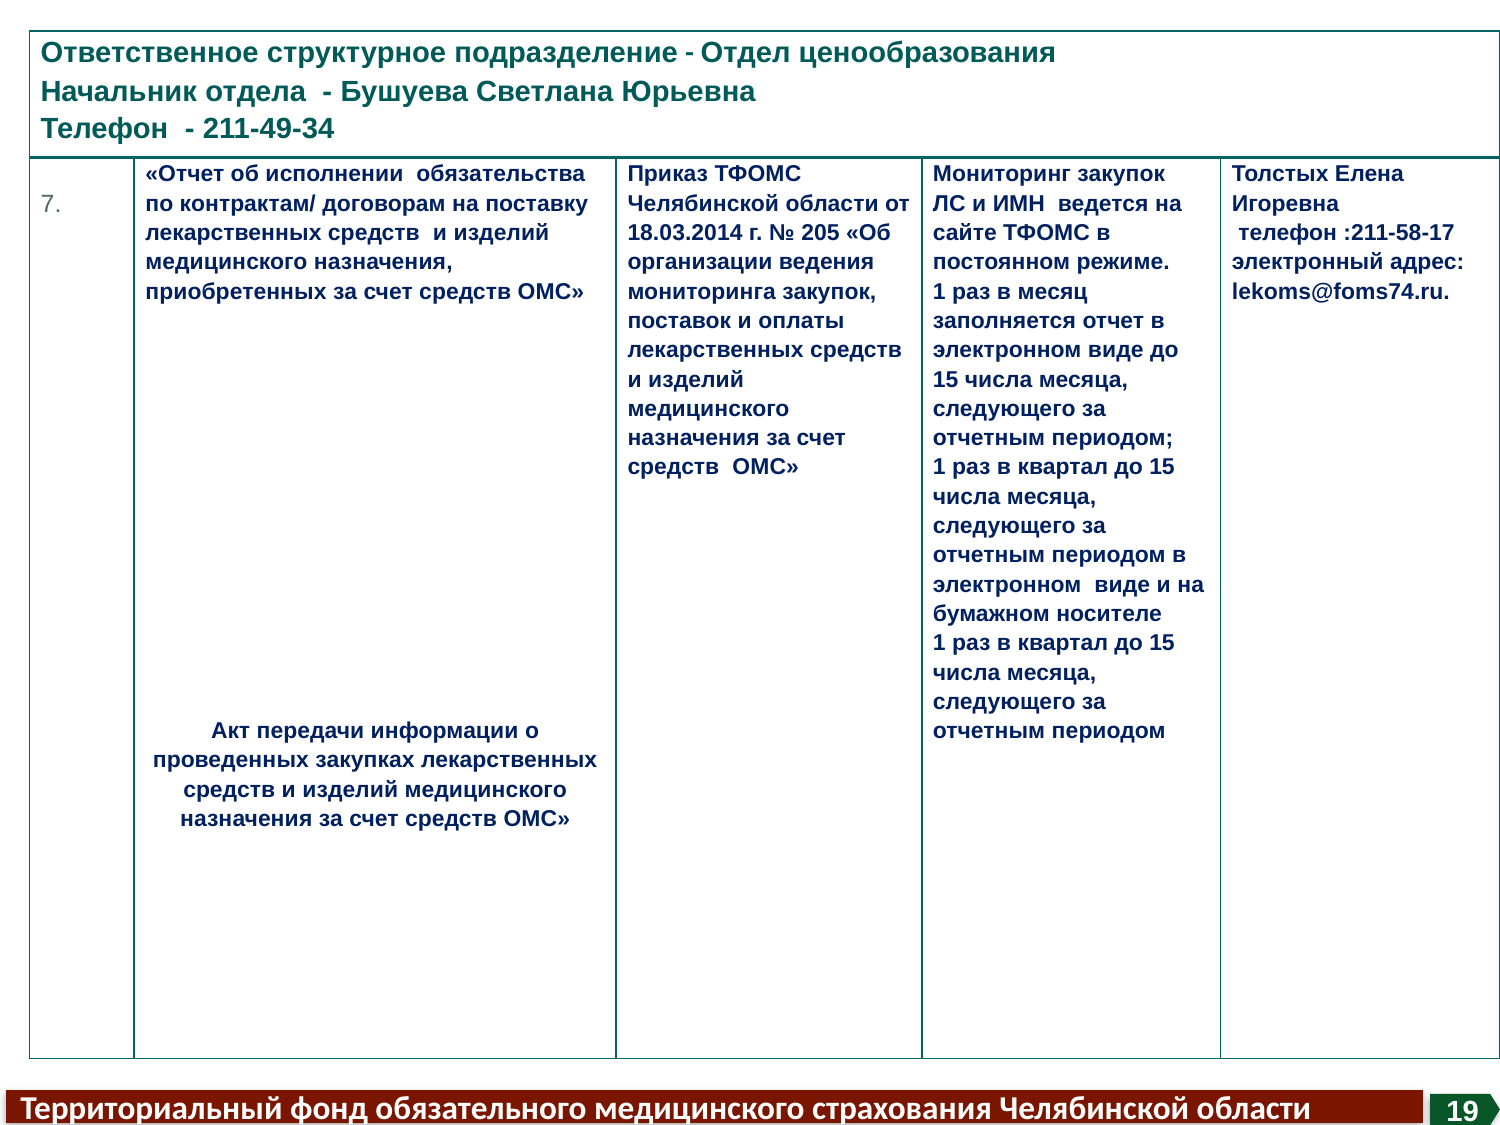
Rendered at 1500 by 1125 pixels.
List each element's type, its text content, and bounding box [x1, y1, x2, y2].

table_header Ответственное структурное подразделение - Отдел ценообразования Начальник отдела - Бушуева Светлана Юрьевна Телефон - 211-49-34 [30, 32, 1499, 156]
table_cell Толстых Елена Игоревна телефон :211-58-17 электронный адрес: lekoms@foms74.ru. [1221, 159, 1499, 1058]
table_cell 7. [30, 159, 133, 1058]
table_cell «Отчет об исполнении обязательства по контрактам/ договорам на поставку лекарственных средств и изделий медицинского назначения, приобретенных за счет средств ОМС» Акт передачи информации о проведенных закупках лекарственных средств и изделий медицинского назначения за счет средств ОМС» [135, 159, 615, 1058]
table_cell Приказ ТФОМС Челябинской области от 18.03.2014 г. № 205 «Об организации ведения мониторинга закупок, поставок и оплаты лекарственных средств и изделий медицинского назначения за счет средств ОМС» [617, 159, 921, 1058]
table_cell Мониторинг закупок ЛС и ИМН ведется на сайте ТФОМС в постоянном режиме. 1 раз в месяц заполняется отчет в электронном виде до 15 числа месяца, следующего за отчетным периодом; 1 раз в квартал до 15 числа месяца, следующего за отчетным периодом в электронном виде и на бумажном носителе 1 раз в квартал до 15 числа месяца, следующего за отчетным периодом [923, 159, 1220, 1058]
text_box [5, 1089, 1500, 1125]
